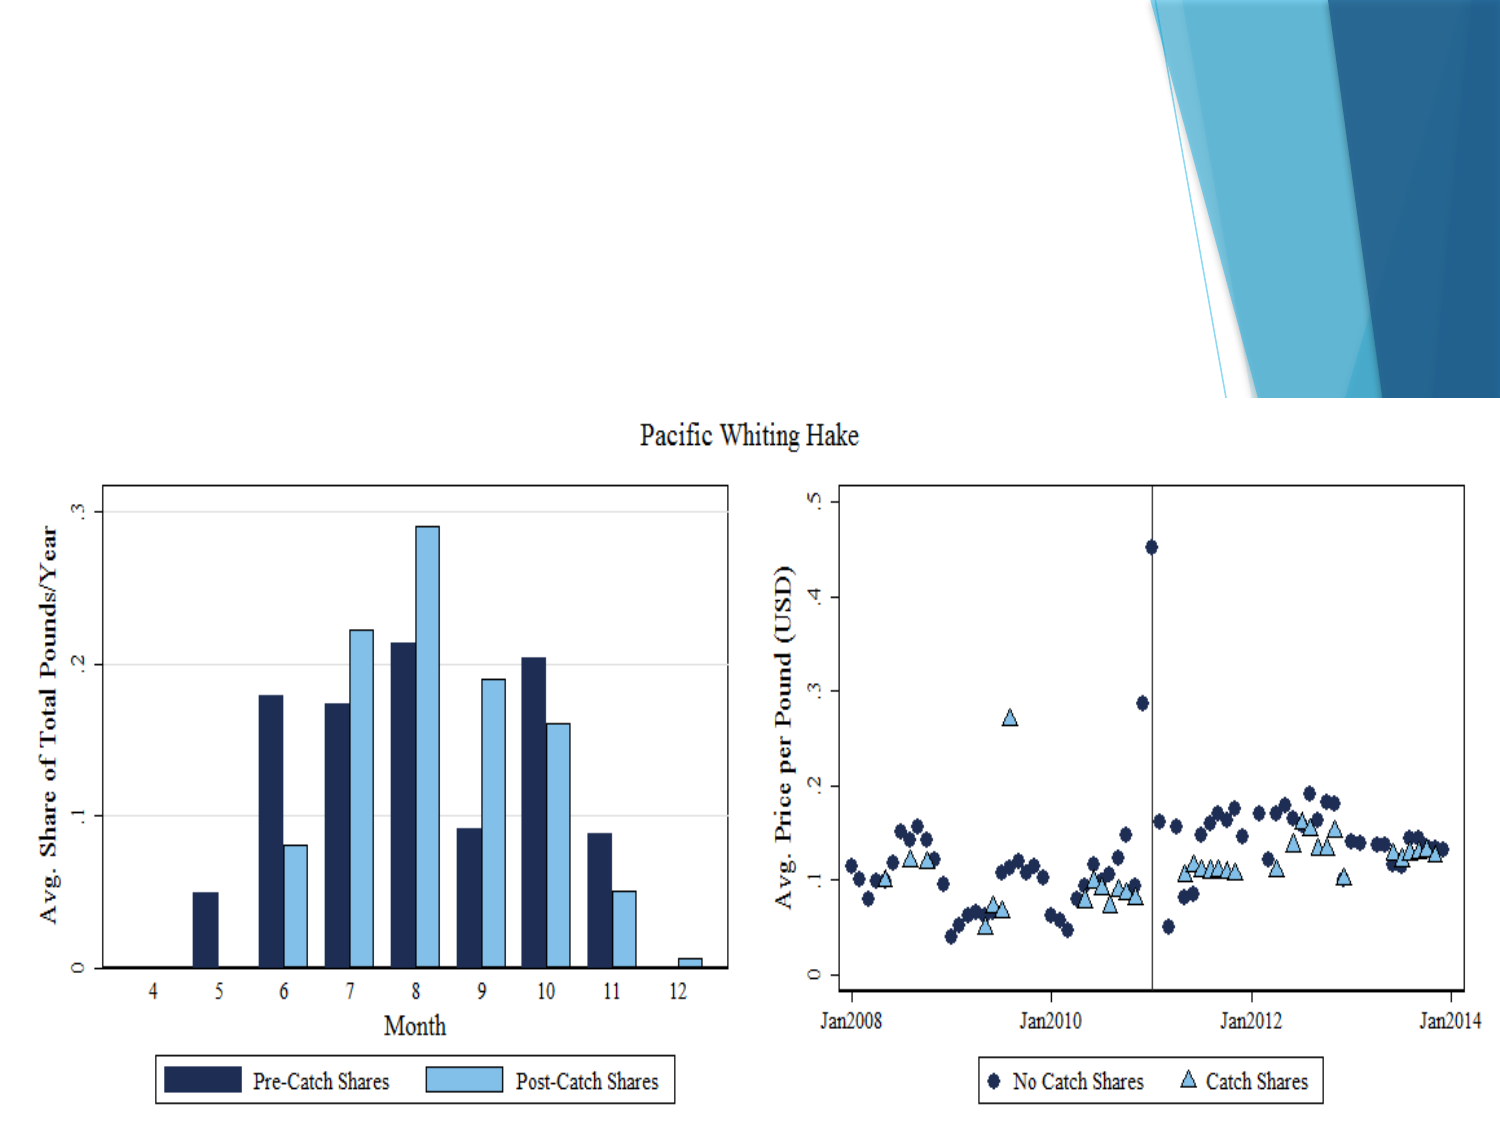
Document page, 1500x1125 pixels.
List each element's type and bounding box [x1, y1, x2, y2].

picture [0, 397, 1500, 1125]
